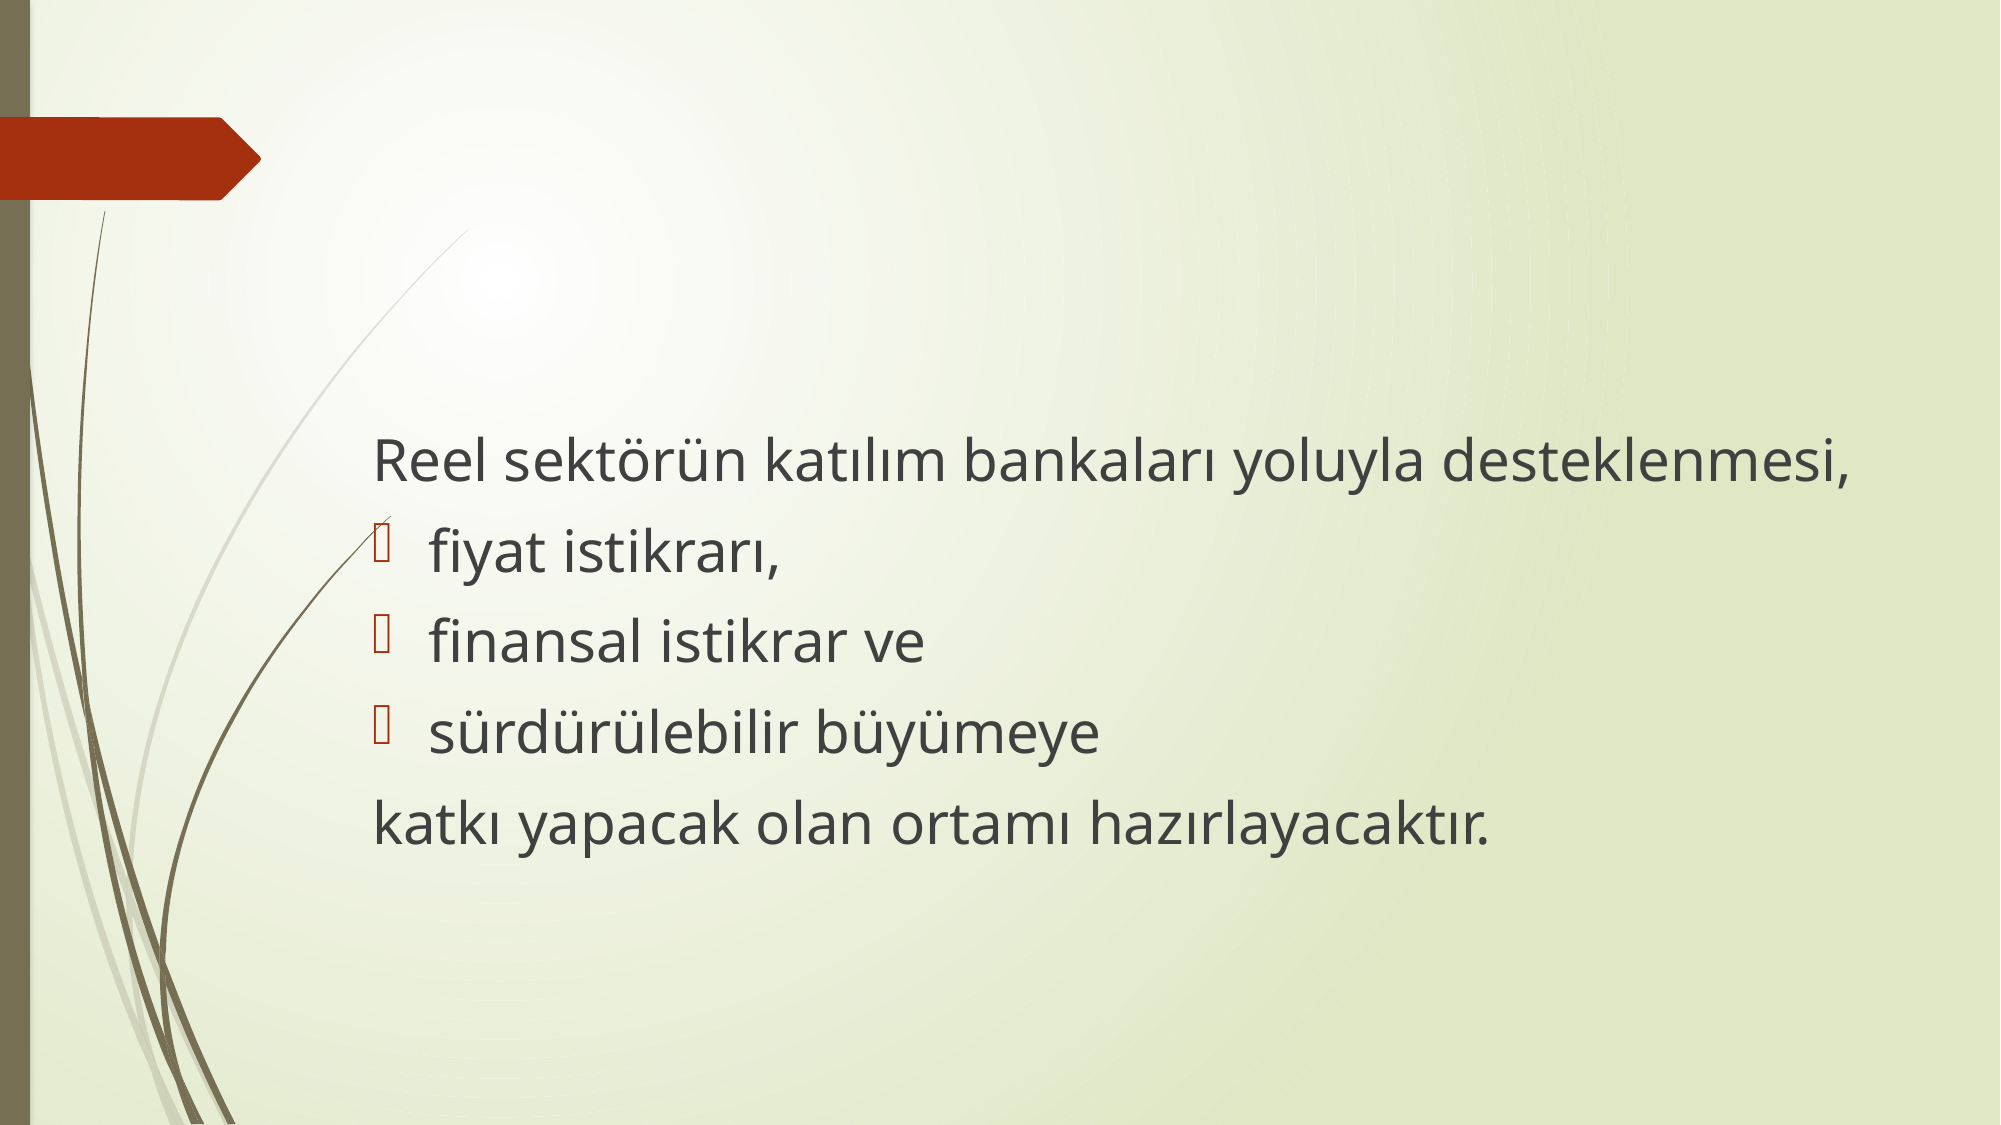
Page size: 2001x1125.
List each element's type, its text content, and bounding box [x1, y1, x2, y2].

list Reel sektörün katılım bankaları yoluyla desteklenmesi, fiyat istikrarı, finansal istikrar ve sürdürülebilir büyümeye katkı yapacak olan ortamı hazırlayacaktır. [356, 350, 1953, 970]
